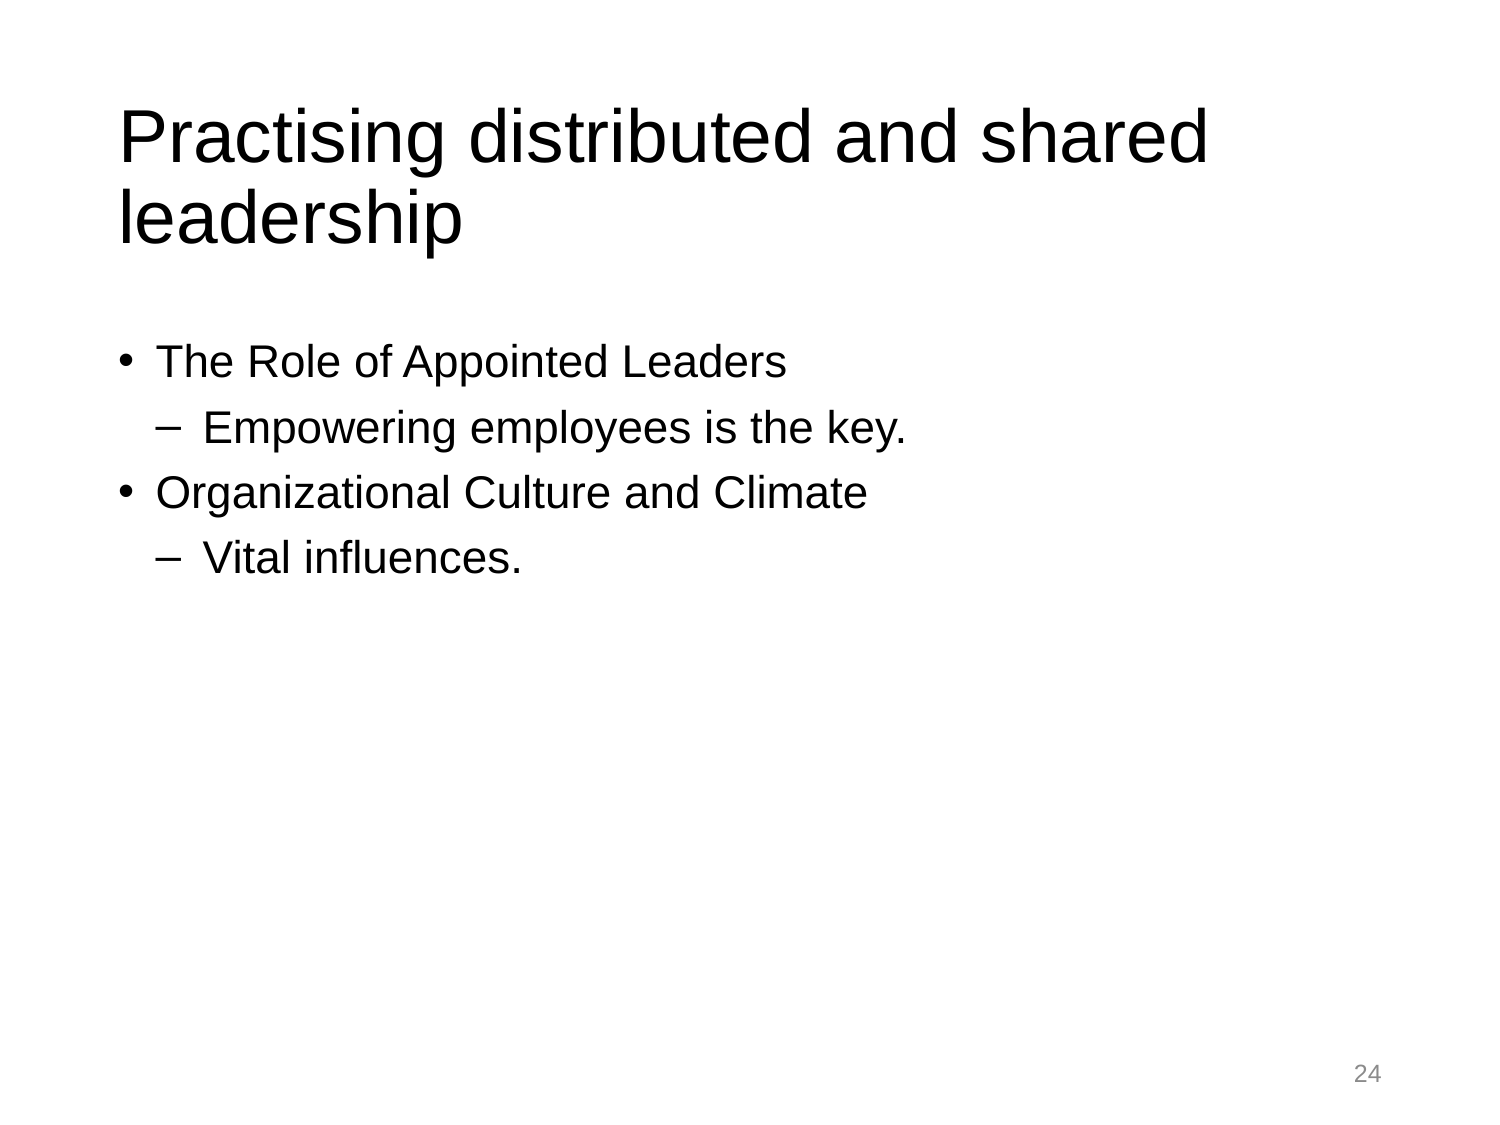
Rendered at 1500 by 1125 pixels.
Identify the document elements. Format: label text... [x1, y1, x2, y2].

title Practising distributed and shared leadership [103, 70, 1397, 288]
slide_number 24 [1059, 1042, 1397, 1103]
list The Role of Appointed Leaders Empowering employees is the key. Organizational Culture and Climate Vital influences. [103, 324, 1397, 1006]
